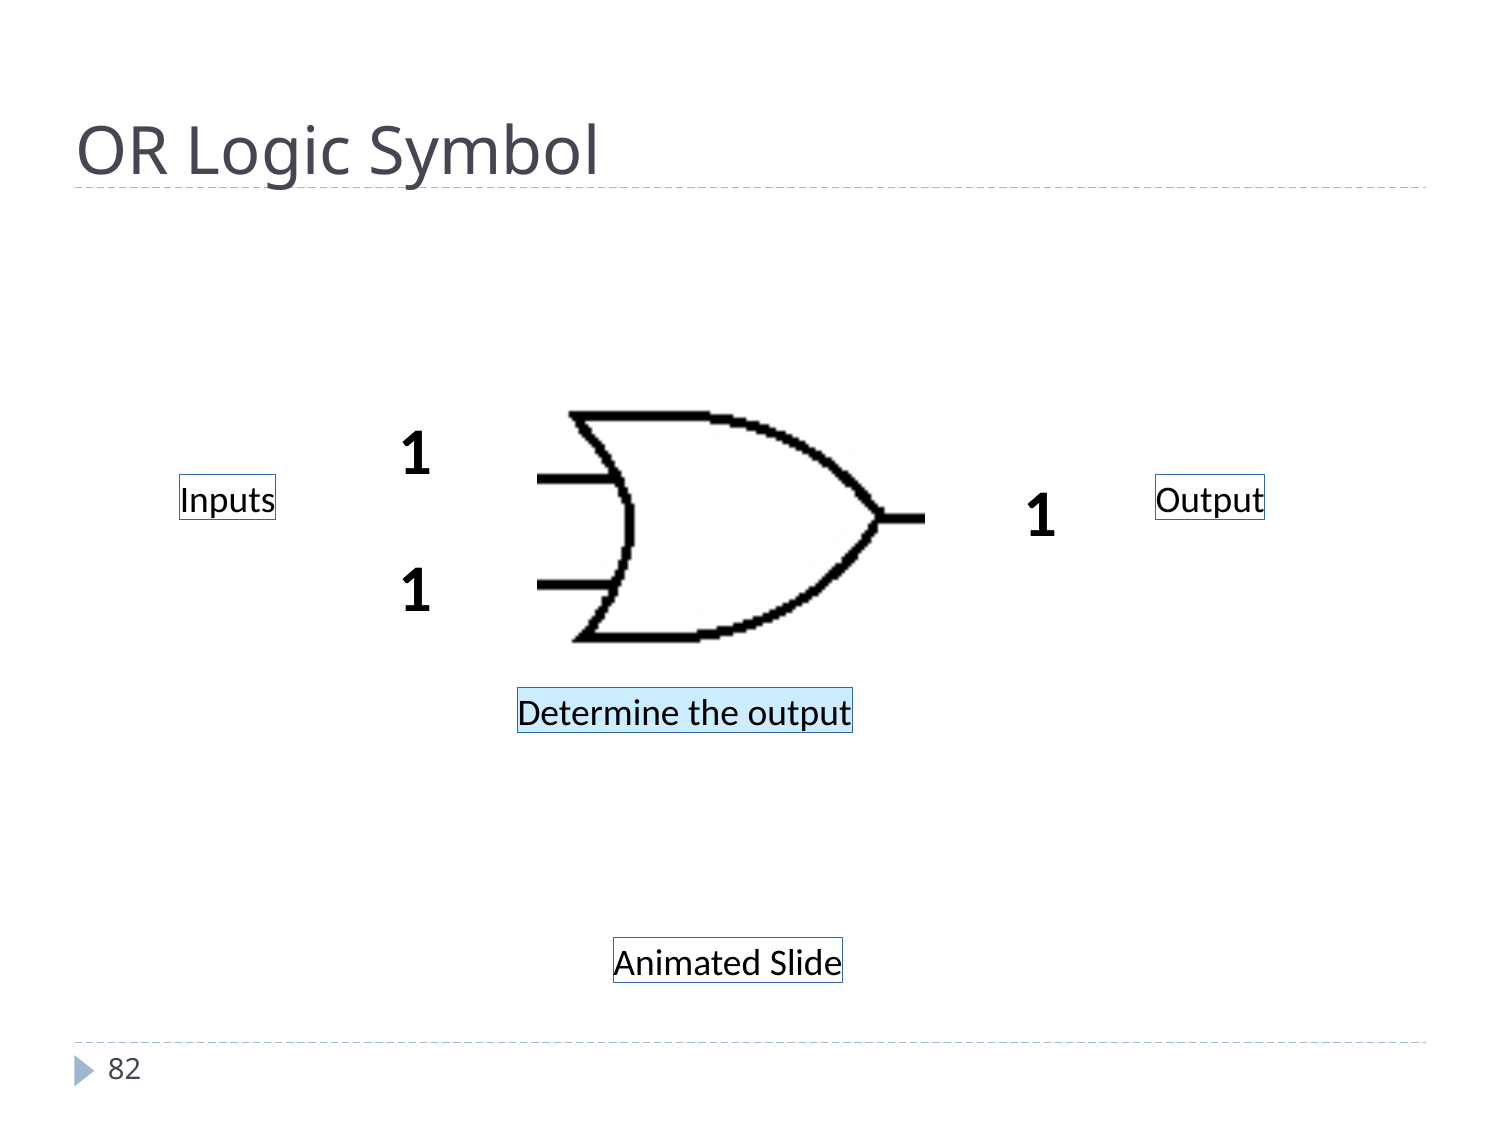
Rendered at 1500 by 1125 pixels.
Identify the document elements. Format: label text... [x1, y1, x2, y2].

text_box 82 [100, 1042, 426, 1093]
text_box Inputs [179, 474, 276, 520]
picture [537, 399, 926, 657]
text_box Animated Slide [613, 937, 843, 983]
text_box Determine the output [517, 687, 853, 733]
text_box 1 [391, 399, 440, 495]
text_box 1 [391, 537, 440, 633]
text_box 1 [1015, 462, 1065, 558]
text_box Output [1155, 474, 1265, 520]
title OR Logic Symbol [74, 24, 1426, 188]
